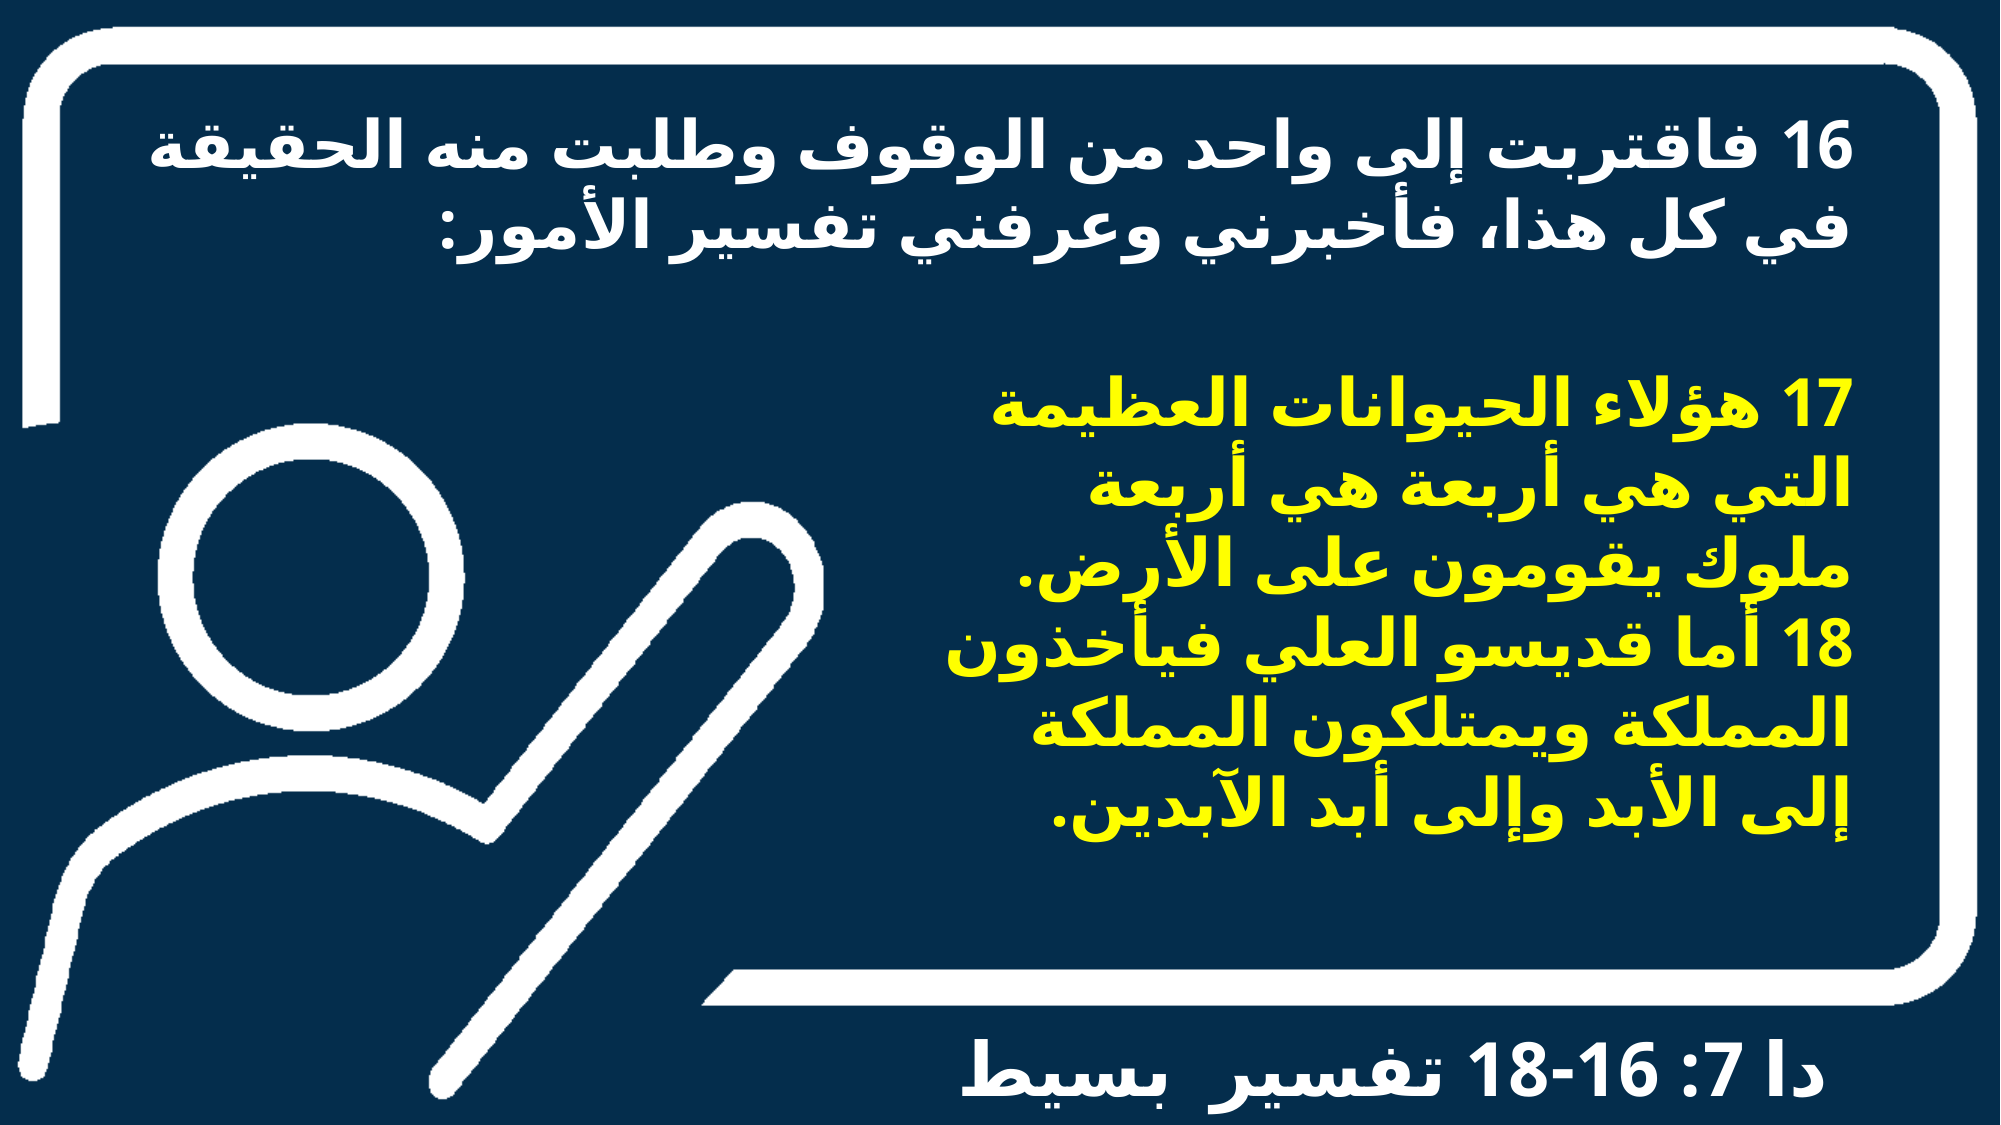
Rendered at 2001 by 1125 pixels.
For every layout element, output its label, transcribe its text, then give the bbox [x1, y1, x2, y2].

text_box دا 7: 16-18 تفسير بسيط [694, 1113, 1843, 1119]
picture [0, 12, 2000, 1113]
